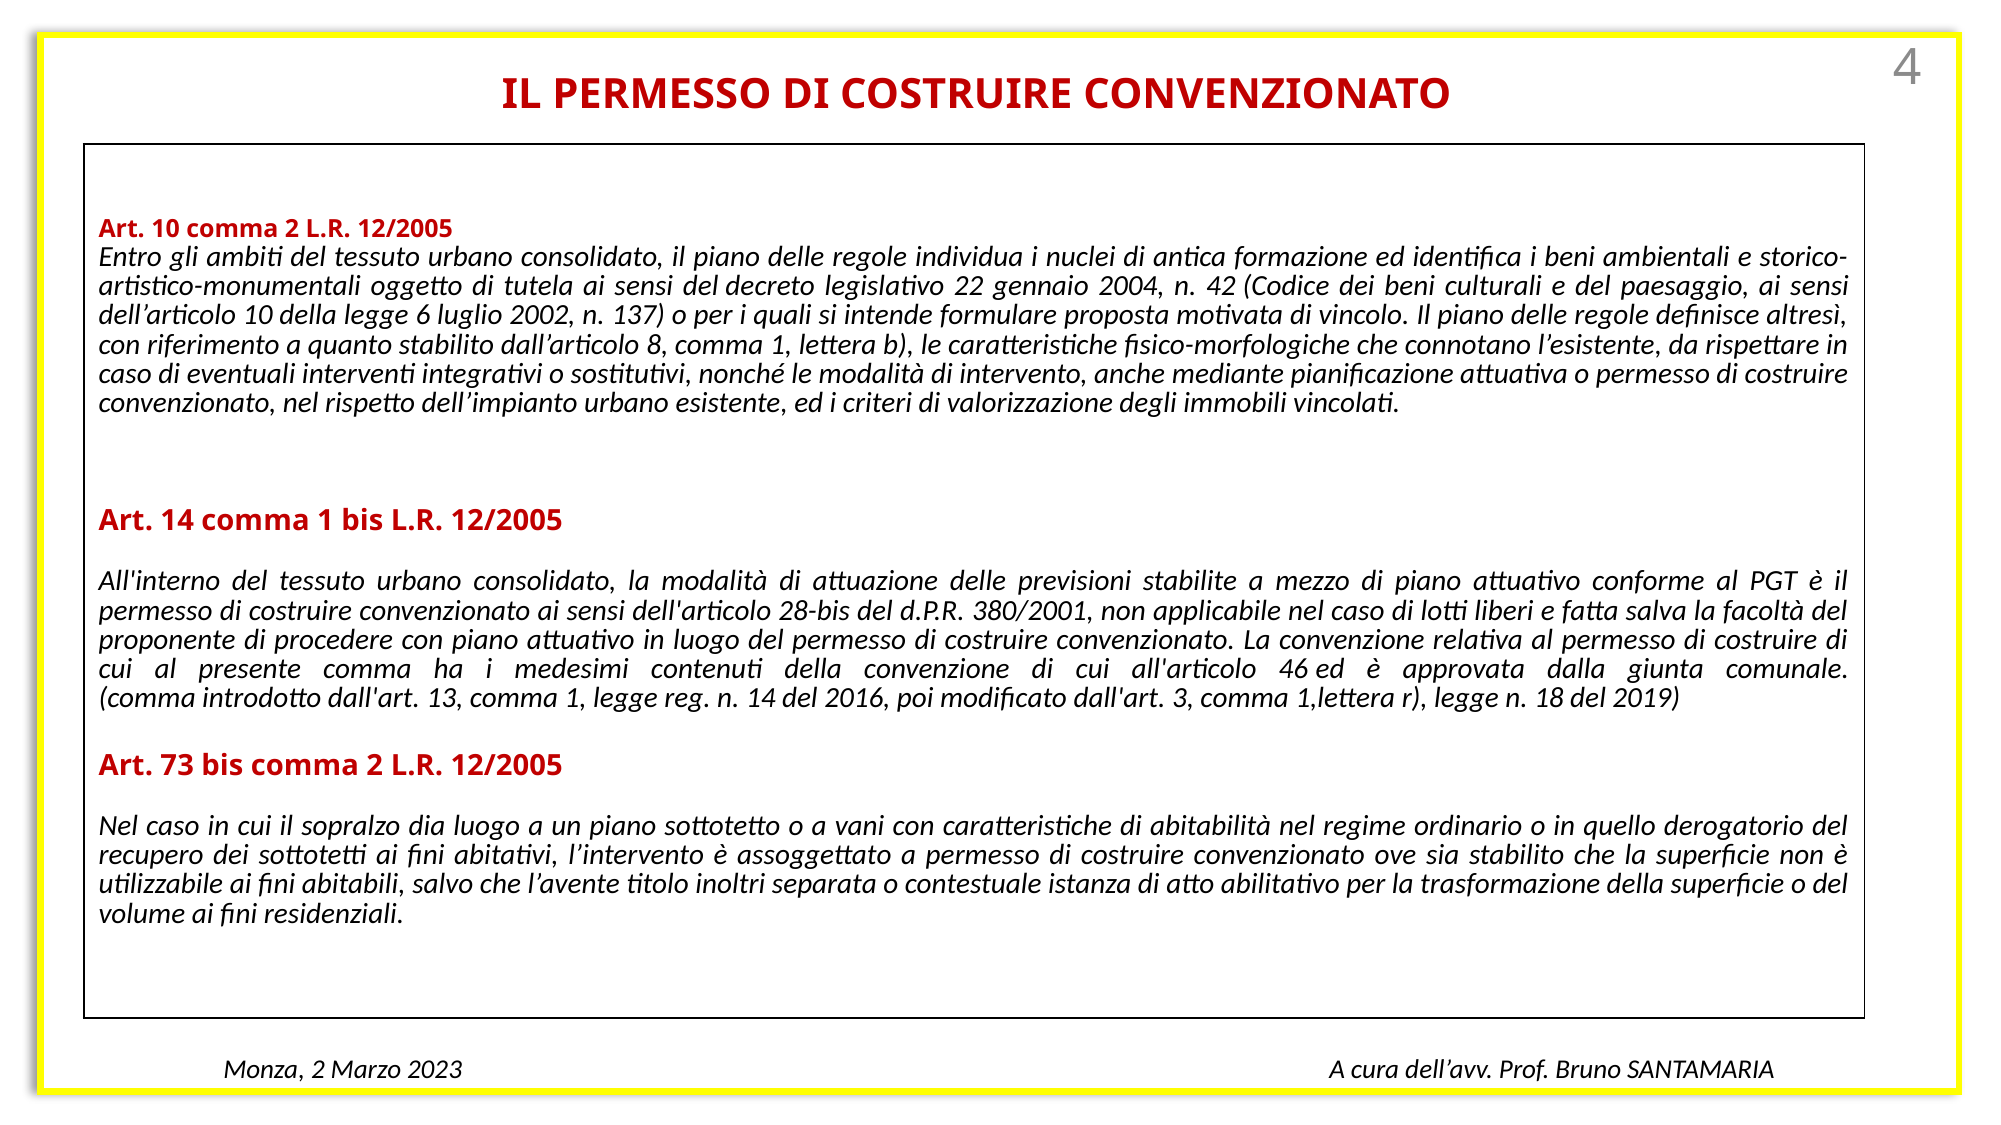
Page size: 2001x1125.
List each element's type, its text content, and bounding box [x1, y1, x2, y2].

text_box [40, 34, 1960, 1093]
table_header Art. 10 comma 2 L.R. 12/2005 Entro gli ambiti del tessuto urbano consolidato, il piano delle regole individua i nuclei di antica formazione ed identifica i beni ambientali e storico-artistico-monumentali oggetto di tutela ai sensi del decreto legislativo 22 gennaio 2004, n. 42 (Codice dei beni culturali e del paesaggio, ai sensi dell’articolo 10 della legge 6 luglio 2002, n. 137) o per i quali si intende formulare proposta motivata di vincolo. Il piano delle regole definisce altresì, con riferimento a quanto stabilito dall’articolo 8, comma 1, lettera b), le caratteristiche fisico-morfologiche che connotano l’esistente, da rispettare in caso di eventuali interventi integrativi o sostitutivi, nonché le modalità di intervento, anche mediante pianificazione attuativa o permesso di costruire convenzionato, nel rispetto dell’impianto urbano esistente, ed i criteri di valorizzazione degli immobili vincolati. Art. 14 comma 1 bis L.R. 12/2005 All'interno del tessuto urbano consolidato, la modalità di attuazione delle previsioni stabilite a mezzo di piano attuativo conforme al PGT è il permesso di costruire convenzionato ai sensi dell'articolo 28-bis del d.P.R. 380/2001, non applicabile nel caso di lotti liberi e fatta salva la facoltà del proponente di procedere con piano attuativo in luogo del permesso di costruire convenzionato. La convenzione relativa al permesso di costruire di cui al presente comma ha i medesimi contenuti della convenzione di cui all'articolo 46 ed è approvata dalla giunta comunale. (comma introdotto dall'art. 13, comma 1, legge reg. n. 14 del 2016, poi modificato dall'art. 3, comma 1,lettera r), legge n. 18 del 2019) Art. 73 bis comma 2 L.R. 12/2005 Nel caso in cui il sopralzo dia luogo a un piano sottotetto o a vani con caratteristiche di abitabilità nel regime ordinario o in quello derogatorio del recupero dei sottotetti ai fini abitativi, l’intervento è assoggettato a permesso di costruire convenzionato ove sia stabilito che la superficie non è utilizzabile ai fini abitabili, salvo che l’avente titolo inoltri separata o contestuale istanza di atto abilitativo per la trasformazione della superficie o del volume ai fini residenziali. [85, 145, 1864, 1017]
text_box Monza, 2 Marzo 2023 [57, 1044, 629, 1092]
text_box A cura dell’avv. Prof. Bruno SANTAMARIA [1266, 1044, 1838, 1092]
text_box IL PERMESSO DI COSTRUIRE CONVENZIONATO [88, 34, 1865, 125]
text_box 4 [1486, 34, 1937, 95]
